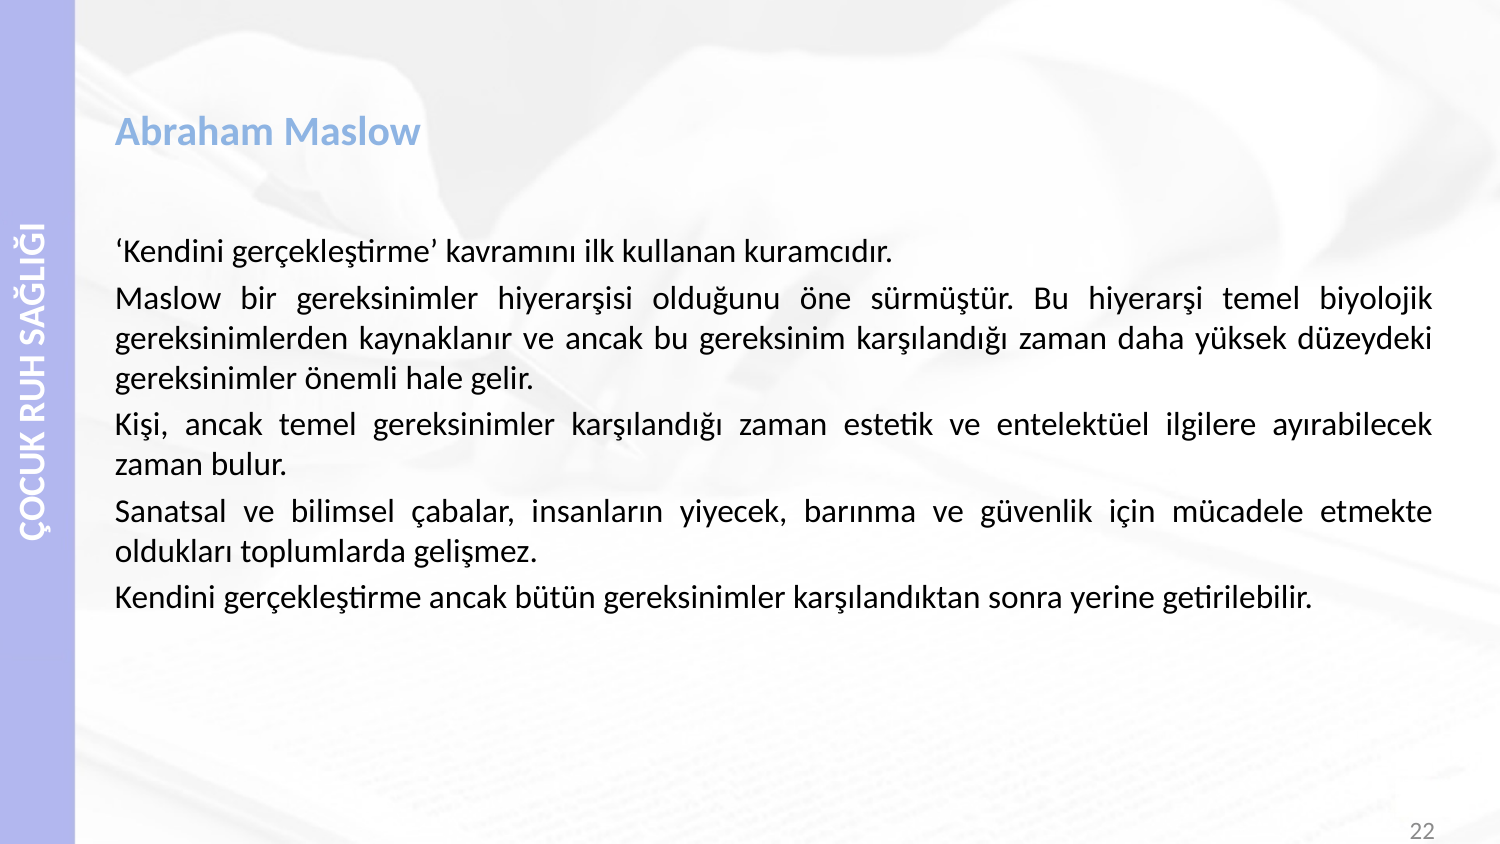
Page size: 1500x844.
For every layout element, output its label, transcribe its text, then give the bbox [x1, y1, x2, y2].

list ‘Kendini gerçekleştirme’ kavramını ilk kullanan kuramcıdır. Maslow bir gereksinimler hiyerarşisi olduğunu öne sürmüştür. Bu hiyerarşi temel biyolojik gereksinimlerden kaynaklanır ve ancak bu gereksinim karşılandığı zaman daha yüksek düzeydeki gereksinimler önemli hale gelir. Kişi, ancak temel gereksinimler karşılandığı zaman estetik ve entelektüel ilgilere ayırabilecek zaman bulur. Sanatsal ve bilimsel çabalar, insanların yiyecek, barınma ve güvenlik için mücadele etmekte oldukları toplumlarda gelişmez. Kendini gerçekleştirme ancak bütün gereksinimler karşılandıktan sonra yerine getirilebilir. [99, 221, 1450, 779]
picture [0, 0, 1500, 844]
title Abraham Maslow [99, 58, 1450, 200]
